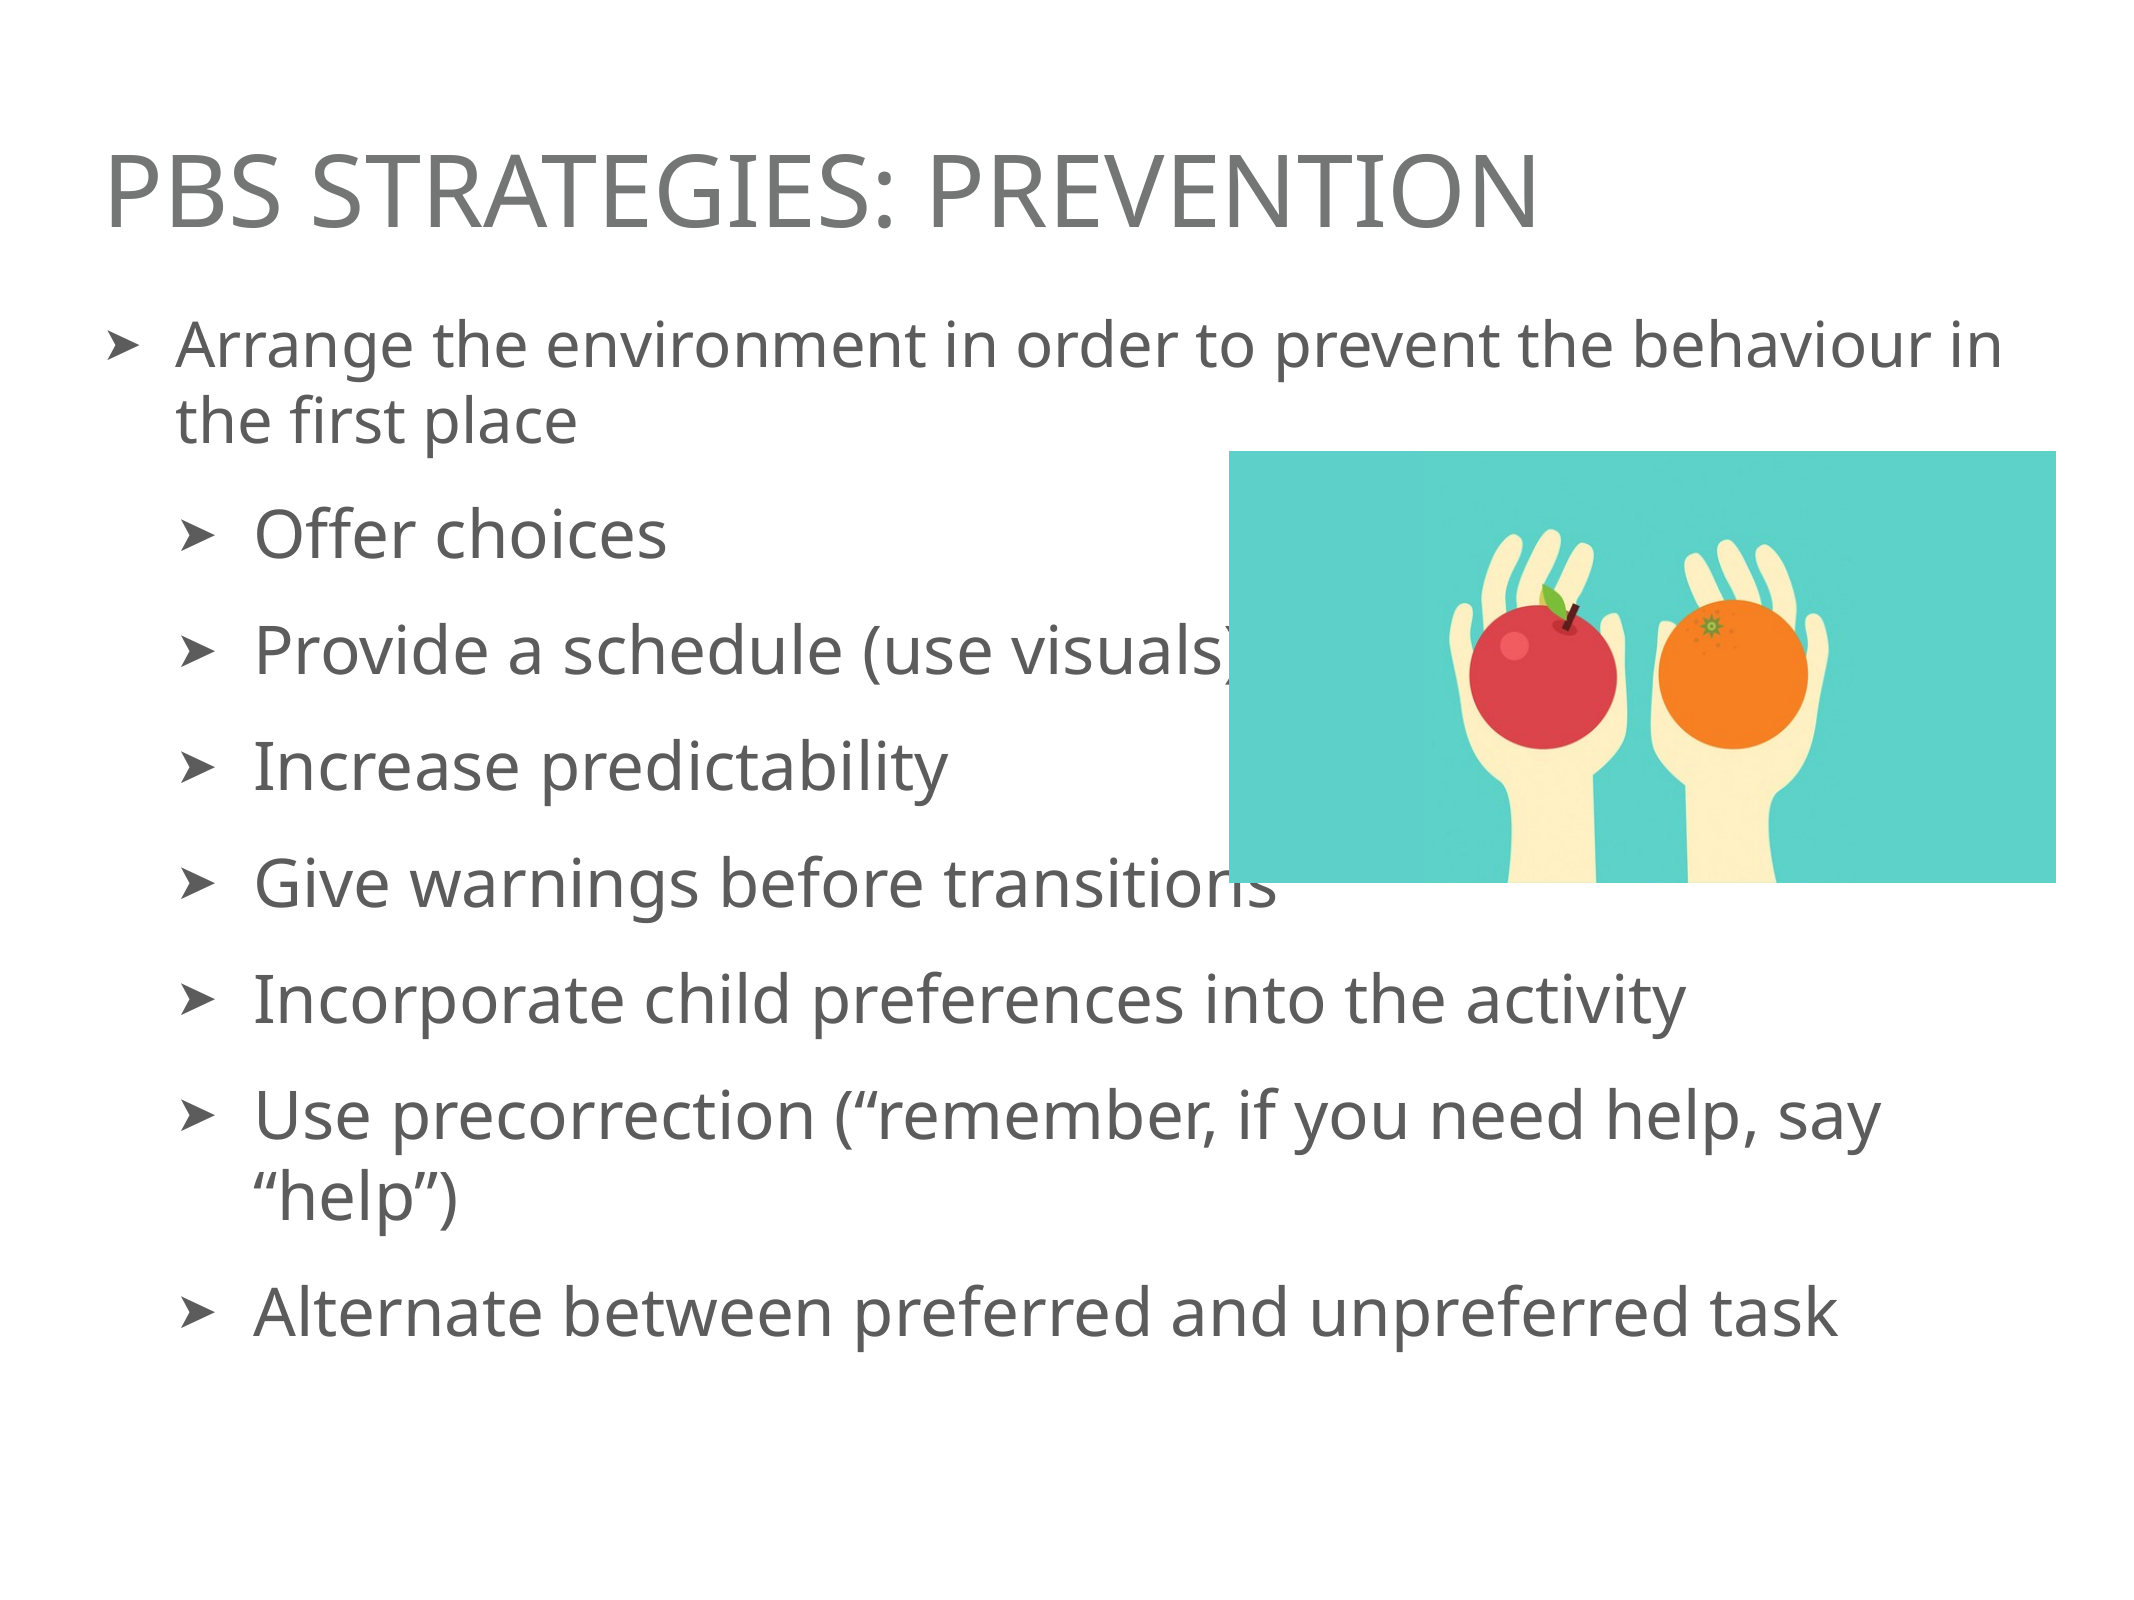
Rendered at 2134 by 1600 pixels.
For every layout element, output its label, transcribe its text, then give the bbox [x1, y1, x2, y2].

list Arrange the environment in order to prevent the behaviour in the first place Offer choices Provide a schedule (use visuals) Increase predictability Give warnings before transitions Incorporate child preferences into the activity Use precorrection (“remember, if you need help, say “help”) Alternate between preferred and unpreferred task [93, 295, 2041, 1482]
title PBS Strategies: Prevention [93, 118, 2041, 238]
picture [1228, 450, 2056, 884]
